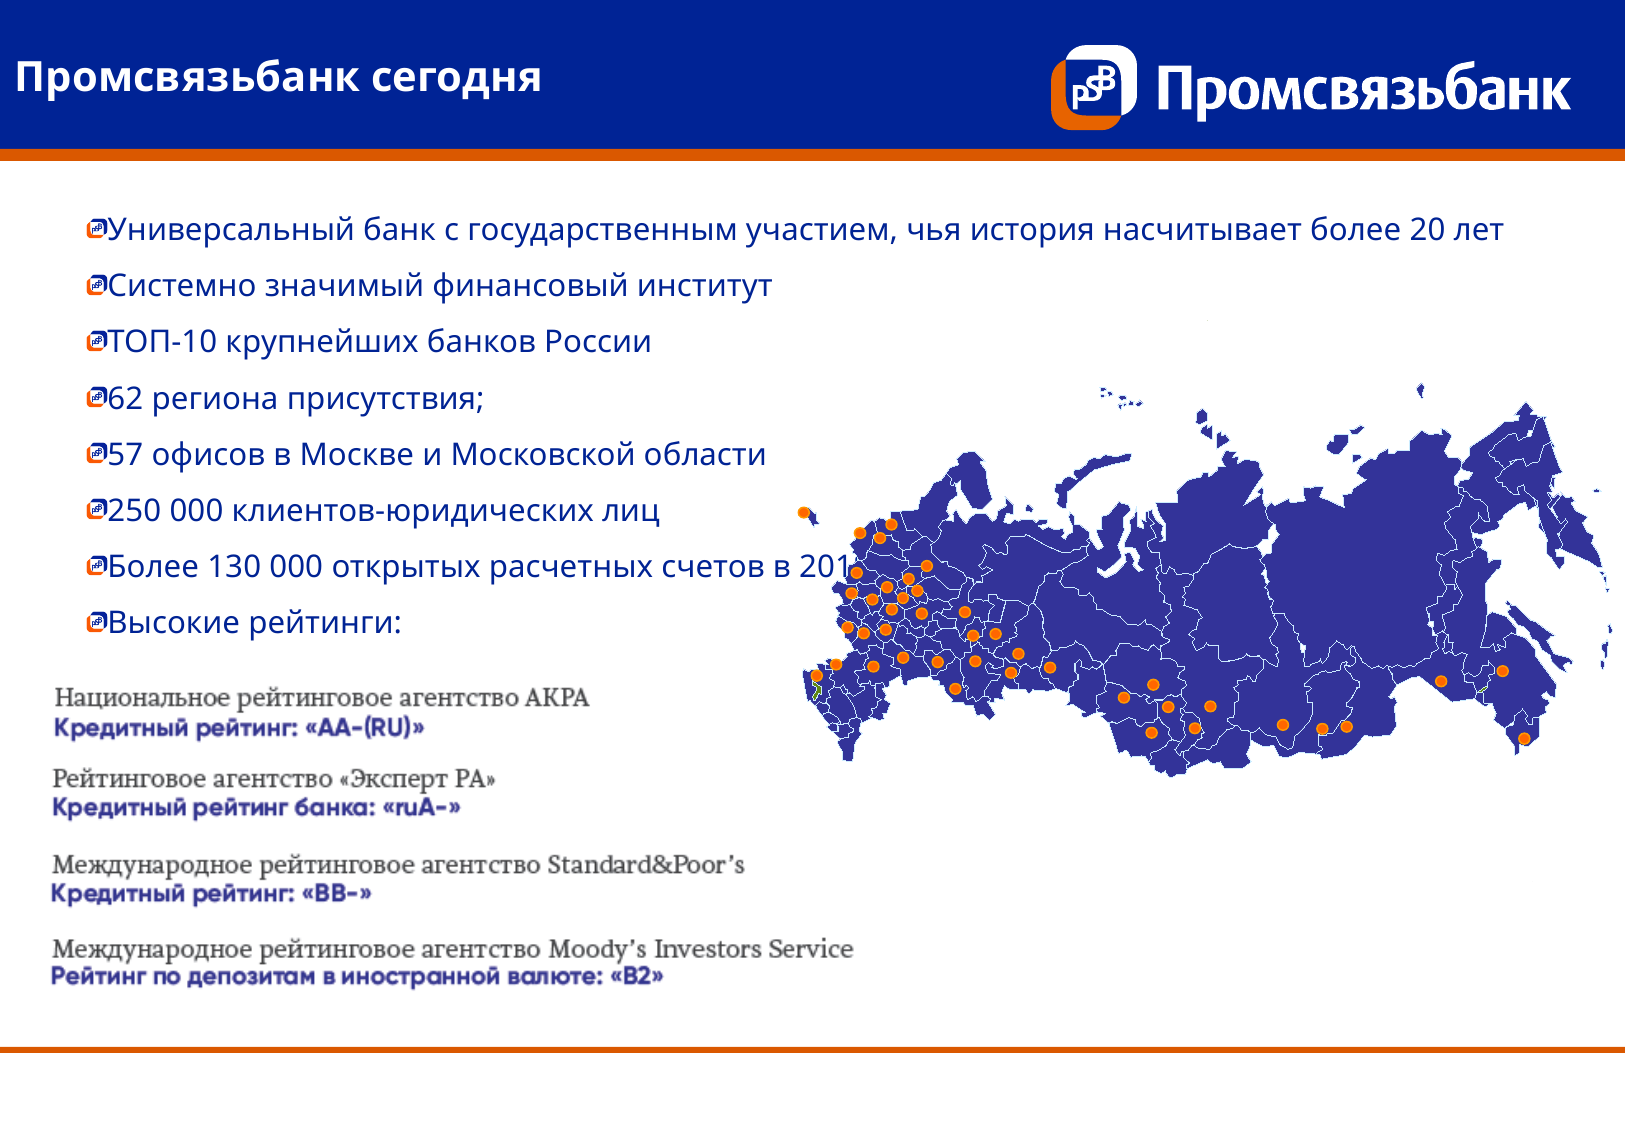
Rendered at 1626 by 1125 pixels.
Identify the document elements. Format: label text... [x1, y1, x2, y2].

picture [85, 497, 108, 520]
picture [85, 329, 108, 352]
text_box Промсвязьбанк сегодня [0, 42, 1029, 108]
picture [31, 675, 905, 1001]
picture [85, 610, 108, 633]
picture [85, 554, 108, 576]
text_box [798, 319, 1613, 779]
picture [85, 385, 108, 408]
text_box Универсальный банк с государственным участием, чья история насчитывает более 20 лет Системно значимый финансовый институт ТОП-10 крупнейших банков России 62 региона присутствия; 57 офисов в Москве и Московской области 250 000 клиентов-юридических лиц Более 130 000 открытых расчетных счетов в 2018 г. Высокие рейтинги: [0, 183, 1578, 648]
picture [85, 217, 108, 239]
picture [85, 273, 108, 296]
picture [85, 441, 108, 464]
